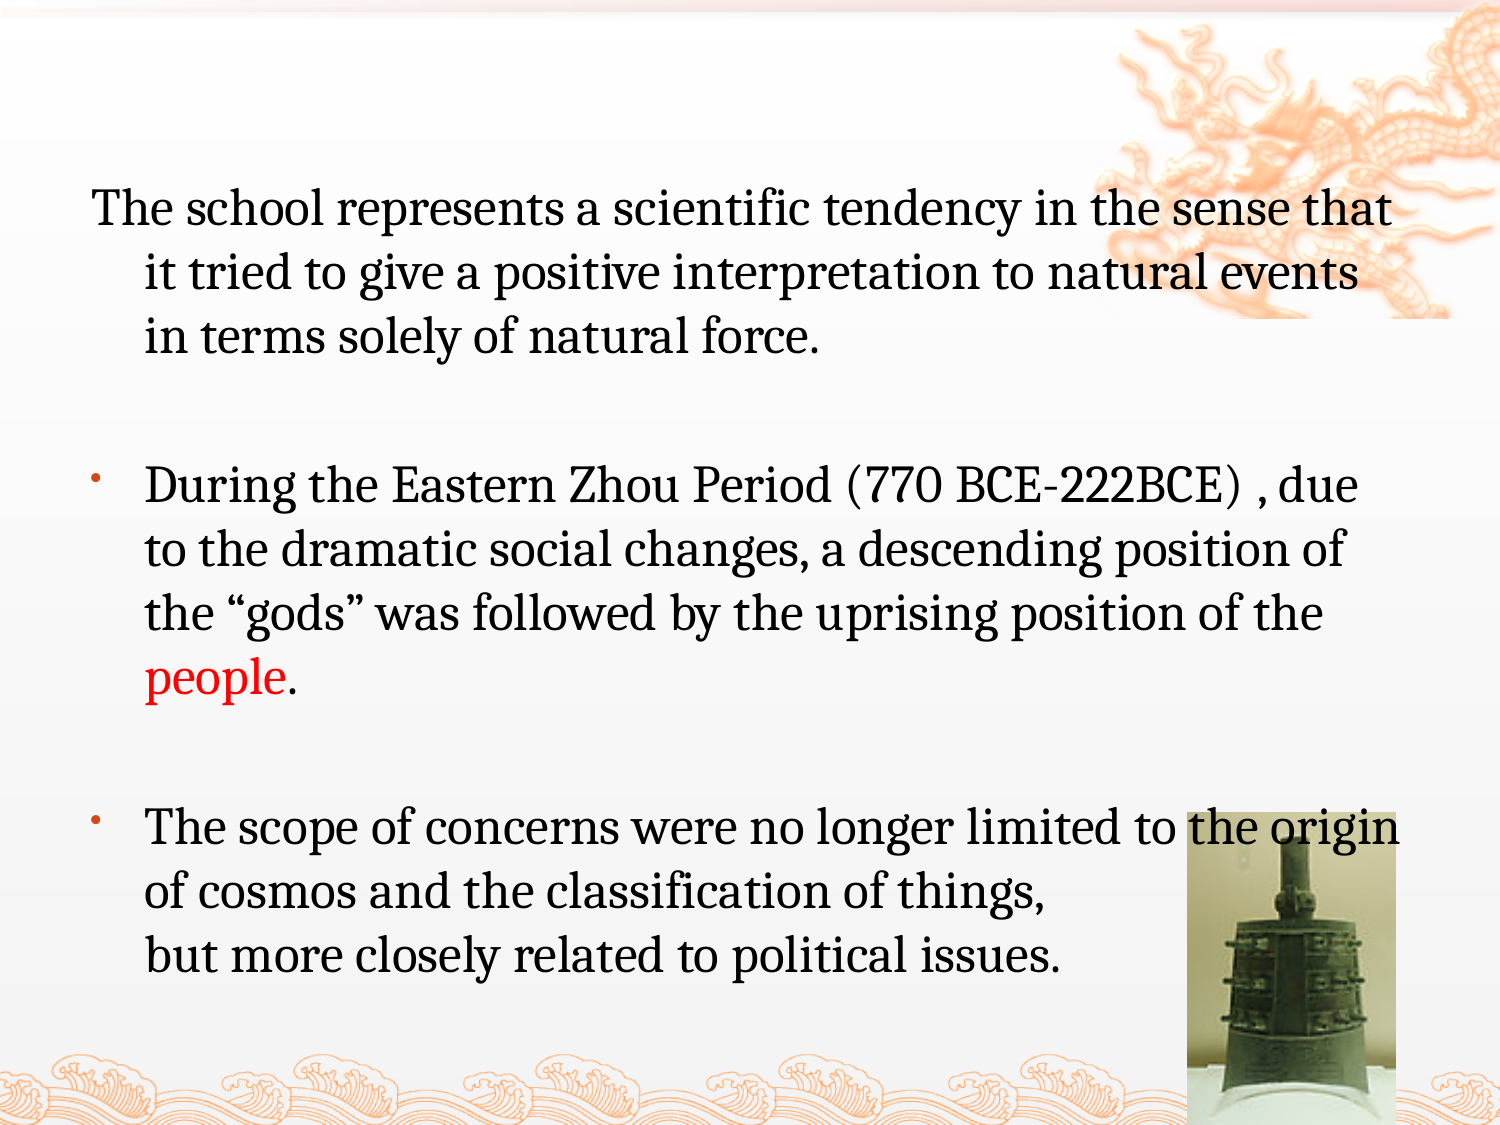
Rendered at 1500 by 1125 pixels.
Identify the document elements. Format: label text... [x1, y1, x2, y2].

list The school represents a scientific tendency in the sense that it tried to give a positive interpretation to natural events in terms solely of natural force. During the Eastern Zhou Period (770 BCE-222BCE) , due to the dramatic social changes, a descending position of the “gods” was followed by the uprising position of the people. The scope of concerns were no longer limited to the origin of cosmos and the classification of things, but more closely related to political issues. [76, 90, 1427, 1000]
picture [1187, 1000, 1396, 1125]
